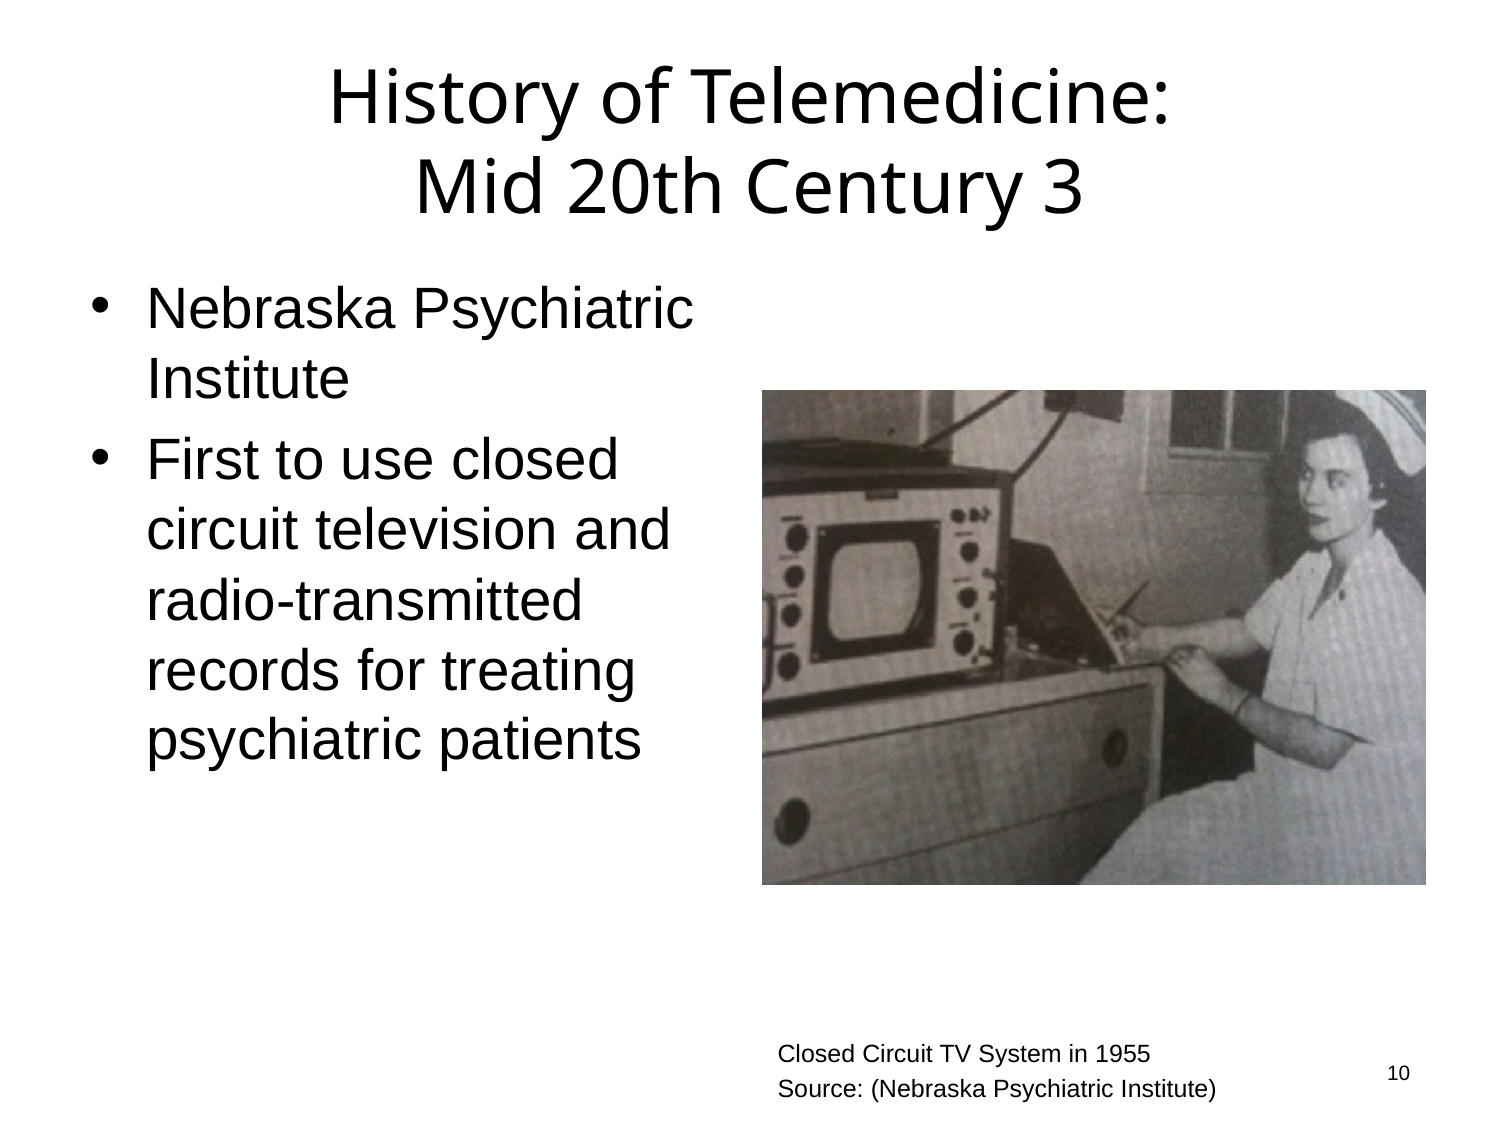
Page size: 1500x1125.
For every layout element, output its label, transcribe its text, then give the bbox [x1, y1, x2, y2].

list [762, 390, 1426, 885]
list Closed Circuit TV System in 1955 Source: (Nebraska Psychiatric Institute) [762, 1029, 1329, 1118]
list Nebraska Psychiatric Institute First to use closed circuit television and radio-transmitted records for treating psychiatric patients [75, 262, 738, 1013]
title History of Telemedicine: Mid 20th Century 3 [75, 45, 1425, 233]
slide_number 10 [1341, 1027, 1425, 1118]
